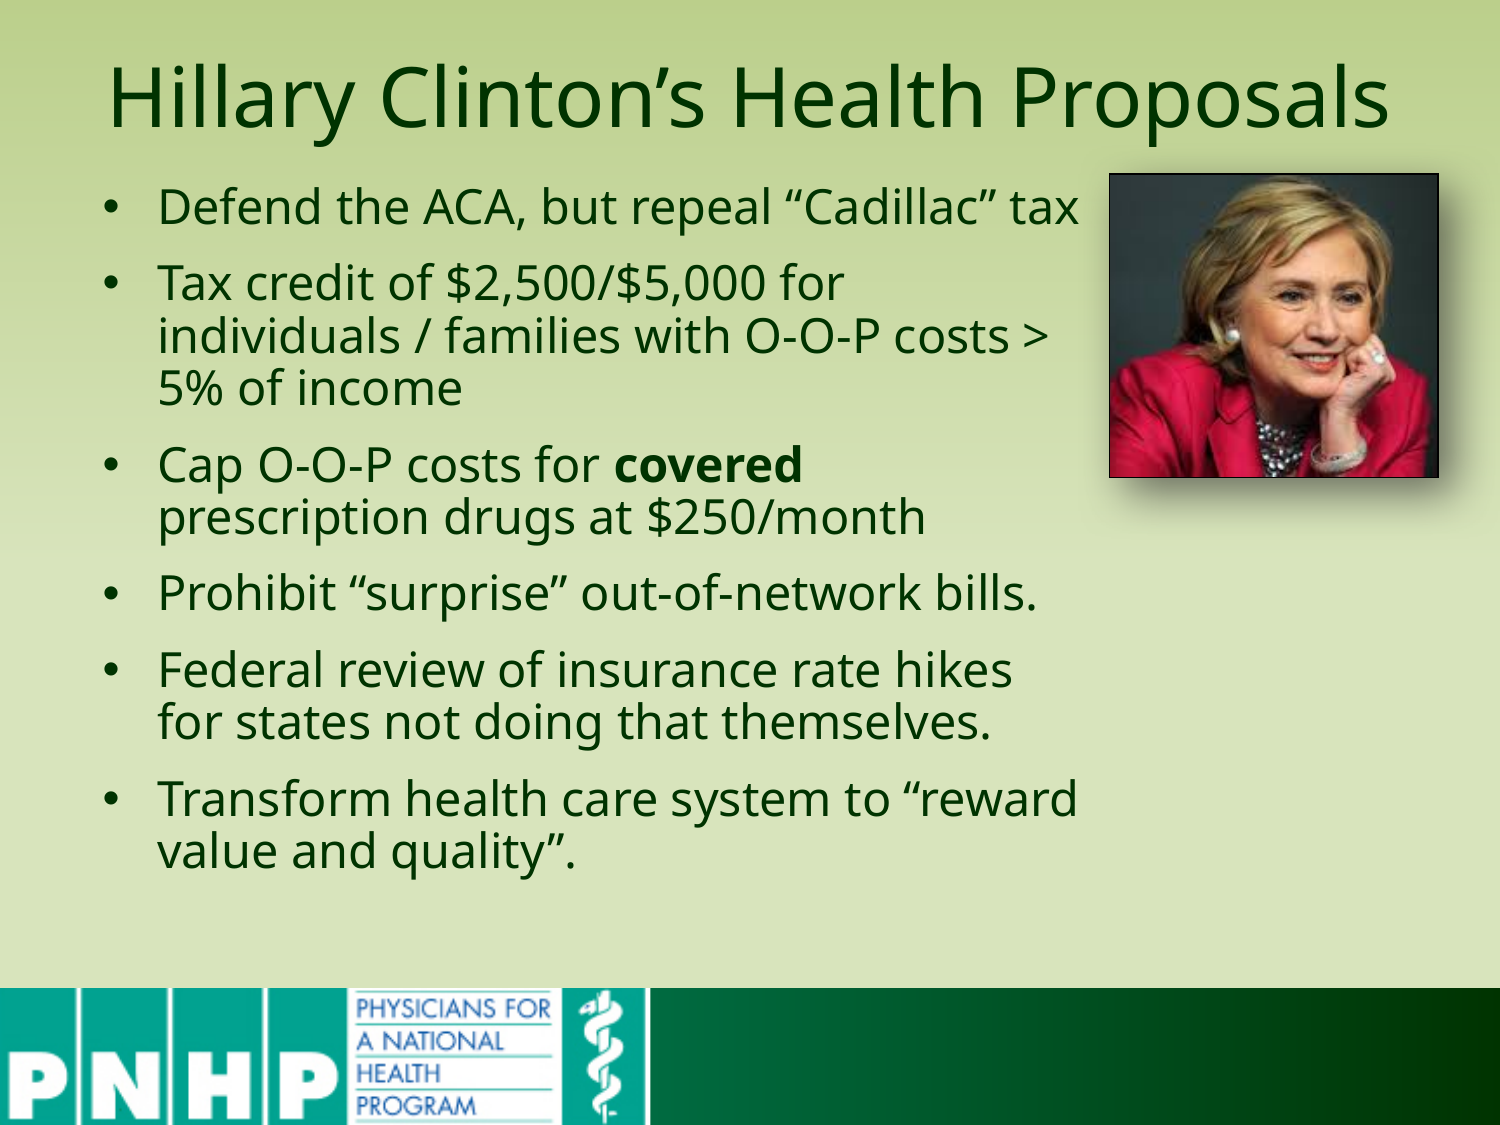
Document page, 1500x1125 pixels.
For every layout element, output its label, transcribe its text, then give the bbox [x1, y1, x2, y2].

picture [0, 988, 651, 1125]
title Hillary Clinton’s Health Proposals [75, 0, 1425, 188]
picture [1110, 174, 1438, 477]
list Defend the ACA, but repeal “Cadillac” tax Tax credit of $2,500/$5,000 for individuals / families with O-O-P costs > 5% of income Cap O-O-P costs for covered prescription drugs at $250/month Prohibit “surprise” out-of-network bills. Federal review of insurance rate hikes for states not doing that themselves. Transform health care system to “reward value and quality”. [87, 174, 1098, 975]
